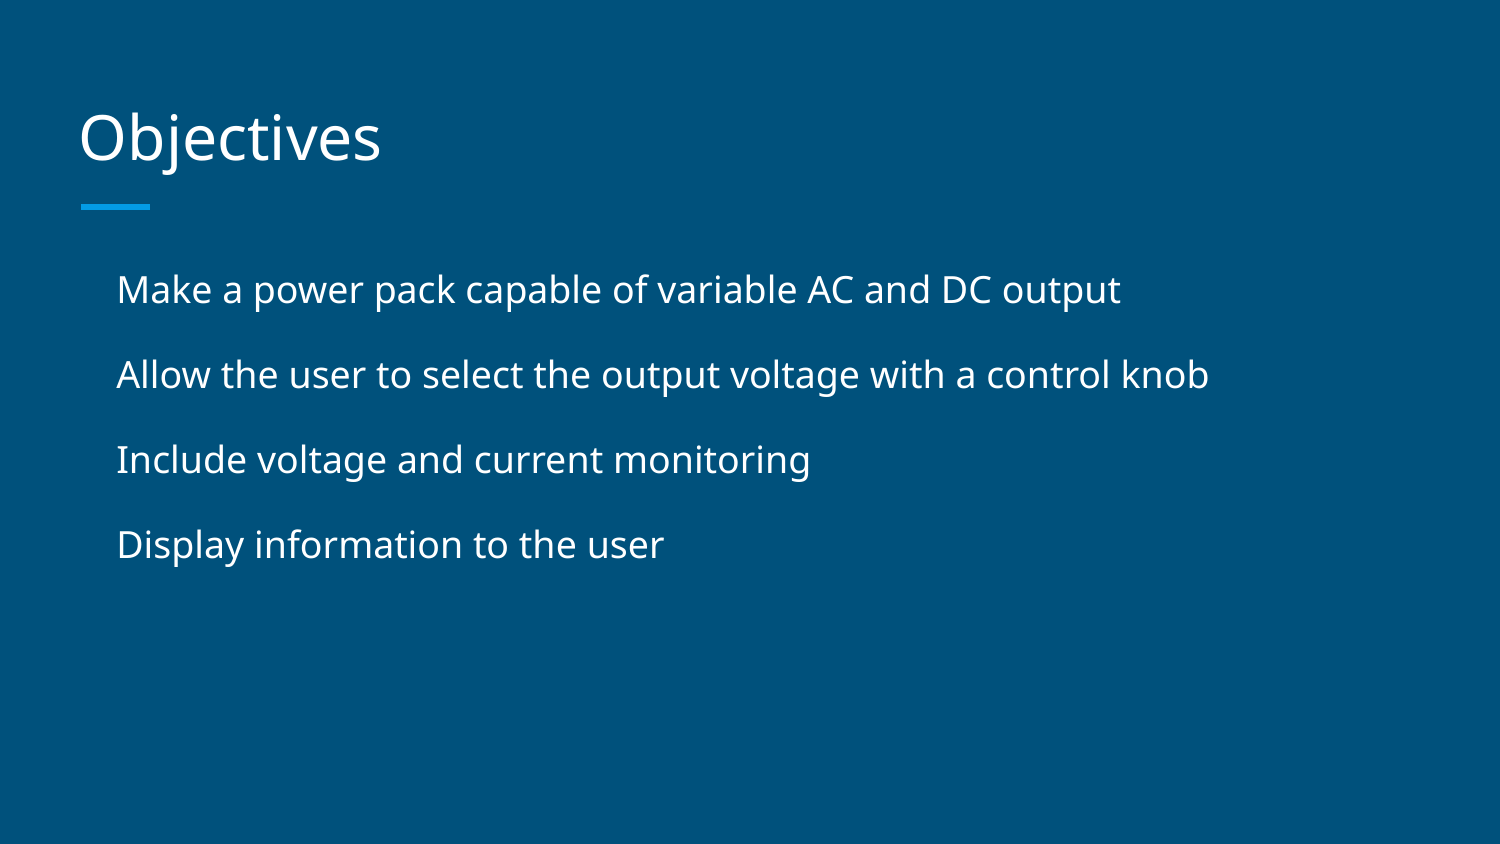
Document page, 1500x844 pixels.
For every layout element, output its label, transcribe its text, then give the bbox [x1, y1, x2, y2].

list Make a power pack capable of variable AC and DC output Allow the user to select the output voltage with a control knob Include voltage and current monitoring Display information to the user [63, 244, 1437, 750]
title Objectives [63, 75, 1437, 188]
